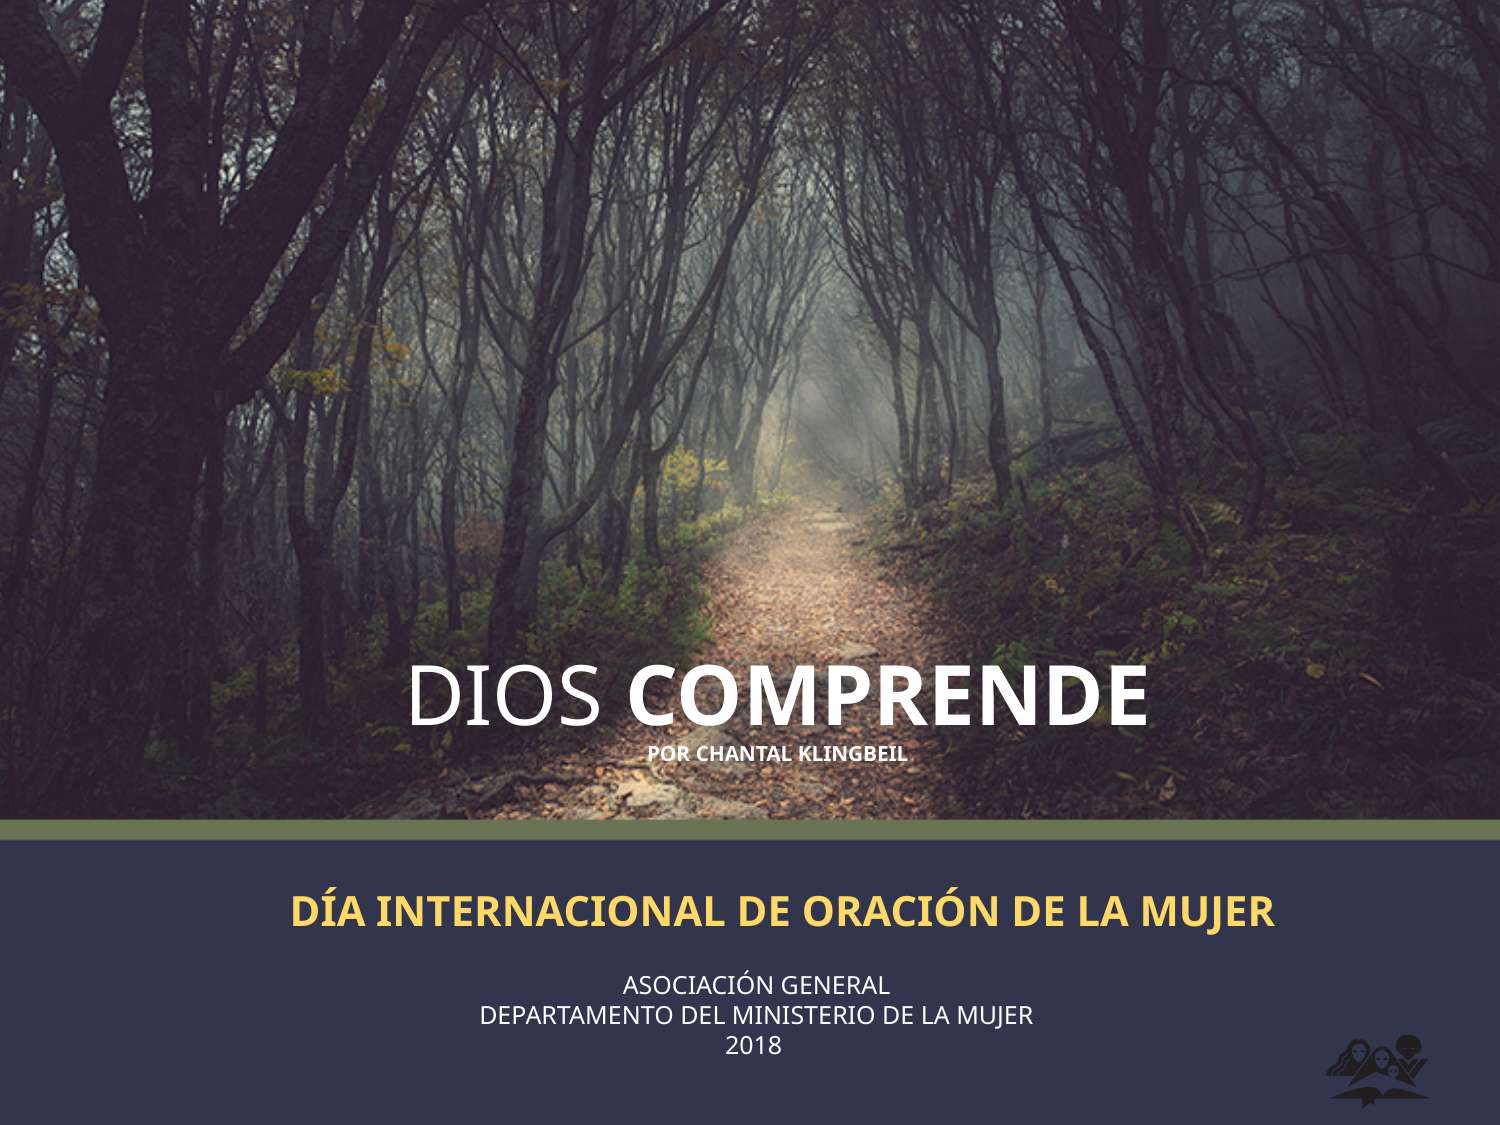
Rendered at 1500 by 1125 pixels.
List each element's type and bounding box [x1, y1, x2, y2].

list [0, 0, 1500, 1125]
picture [1324, 1034, 1431, 1109]
